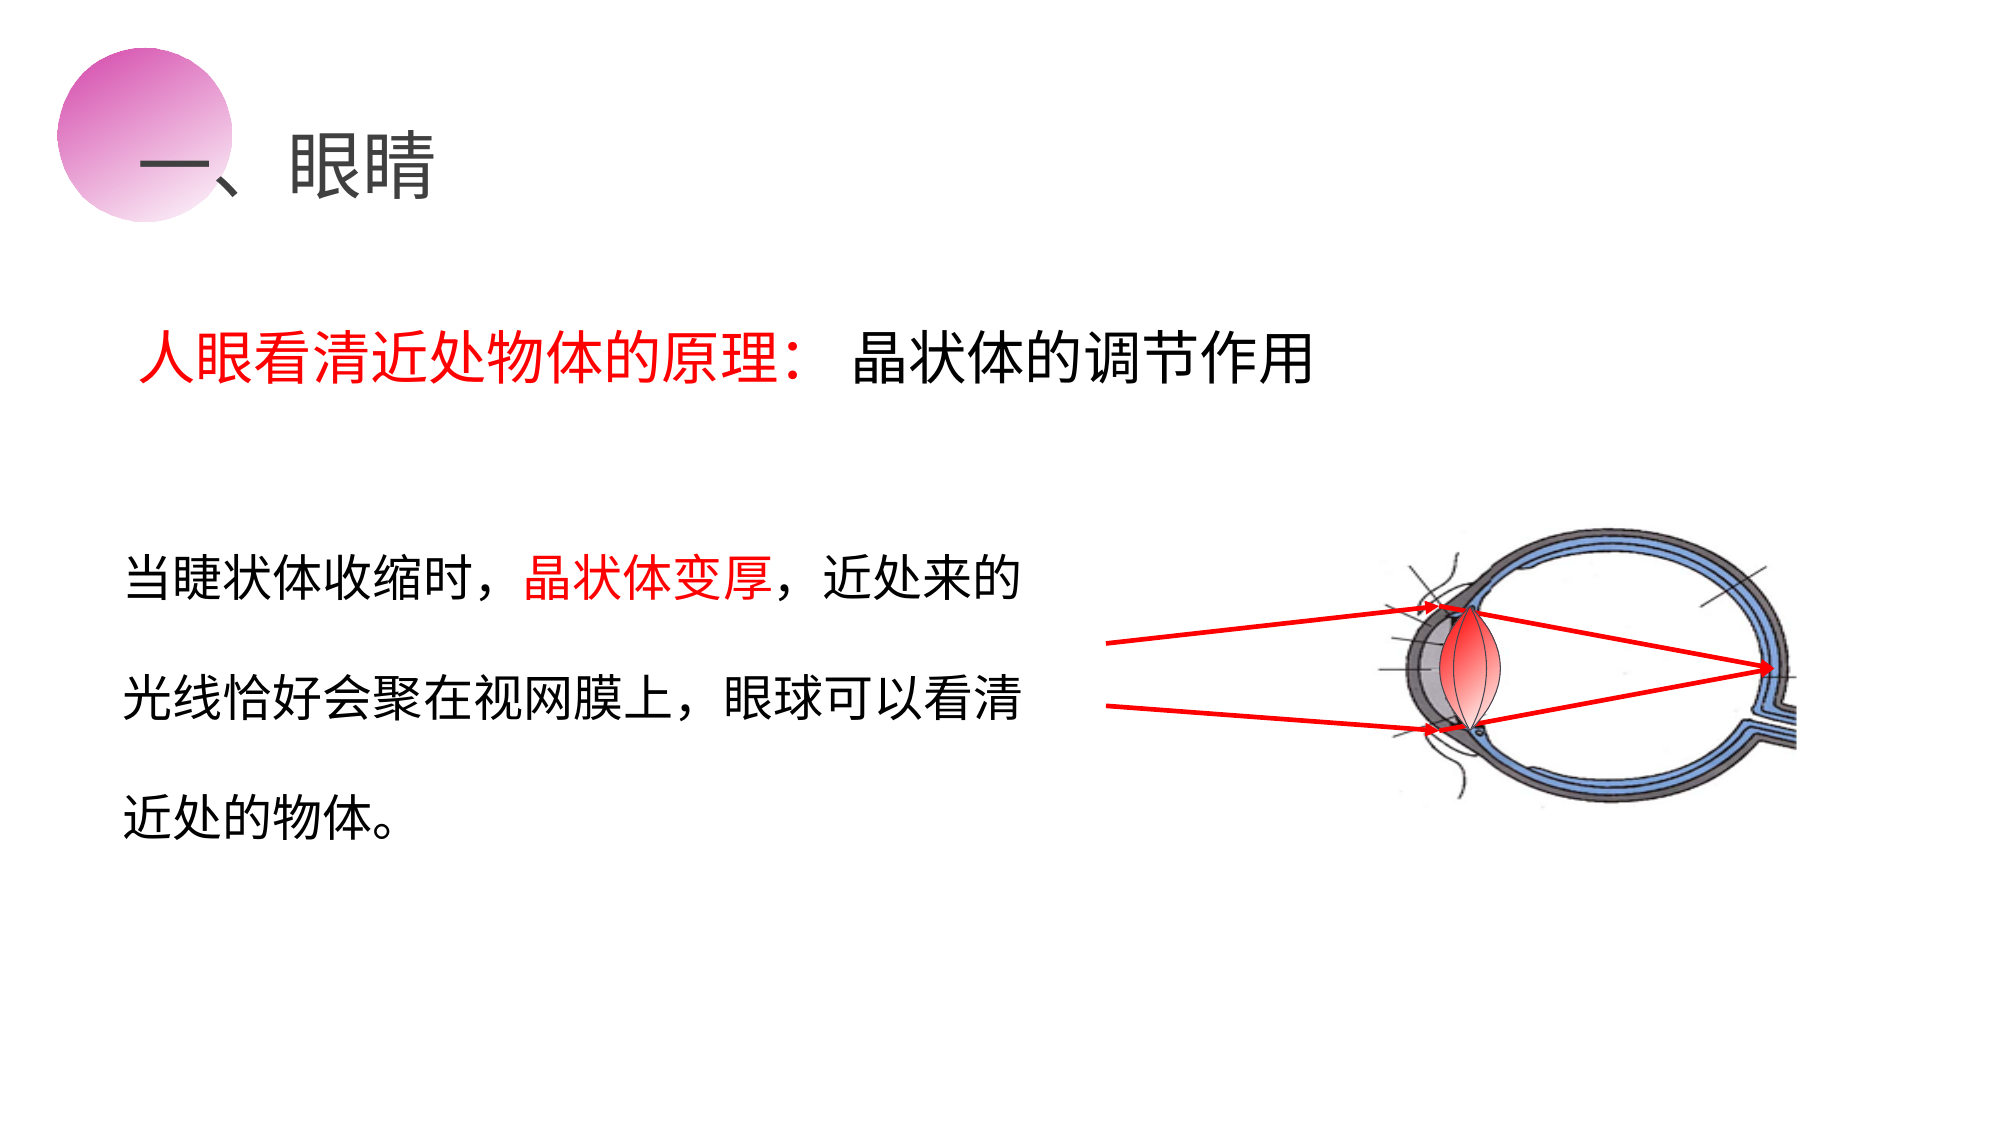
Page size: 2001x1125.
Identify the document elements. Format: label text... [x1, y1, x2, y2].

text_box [1105, 606, 1439, 731]
text_box 晶状体的调节作用 [835, 313, 1537, 399]
text_box 一、眼睛 [122, 111, 479, 216]
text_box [1439, 606, 1775, 731]
text_box 当睫状体收缩时，晶状体变厚，近处来的光线恰好会聚在视网膜上，眼球可以看清近处的物体。 [108, 479, 1042, 854]
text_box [1340, 521, 1799, 846]
text_box 人眼看清近处物体的原理： [122, 313, 835, 399]
